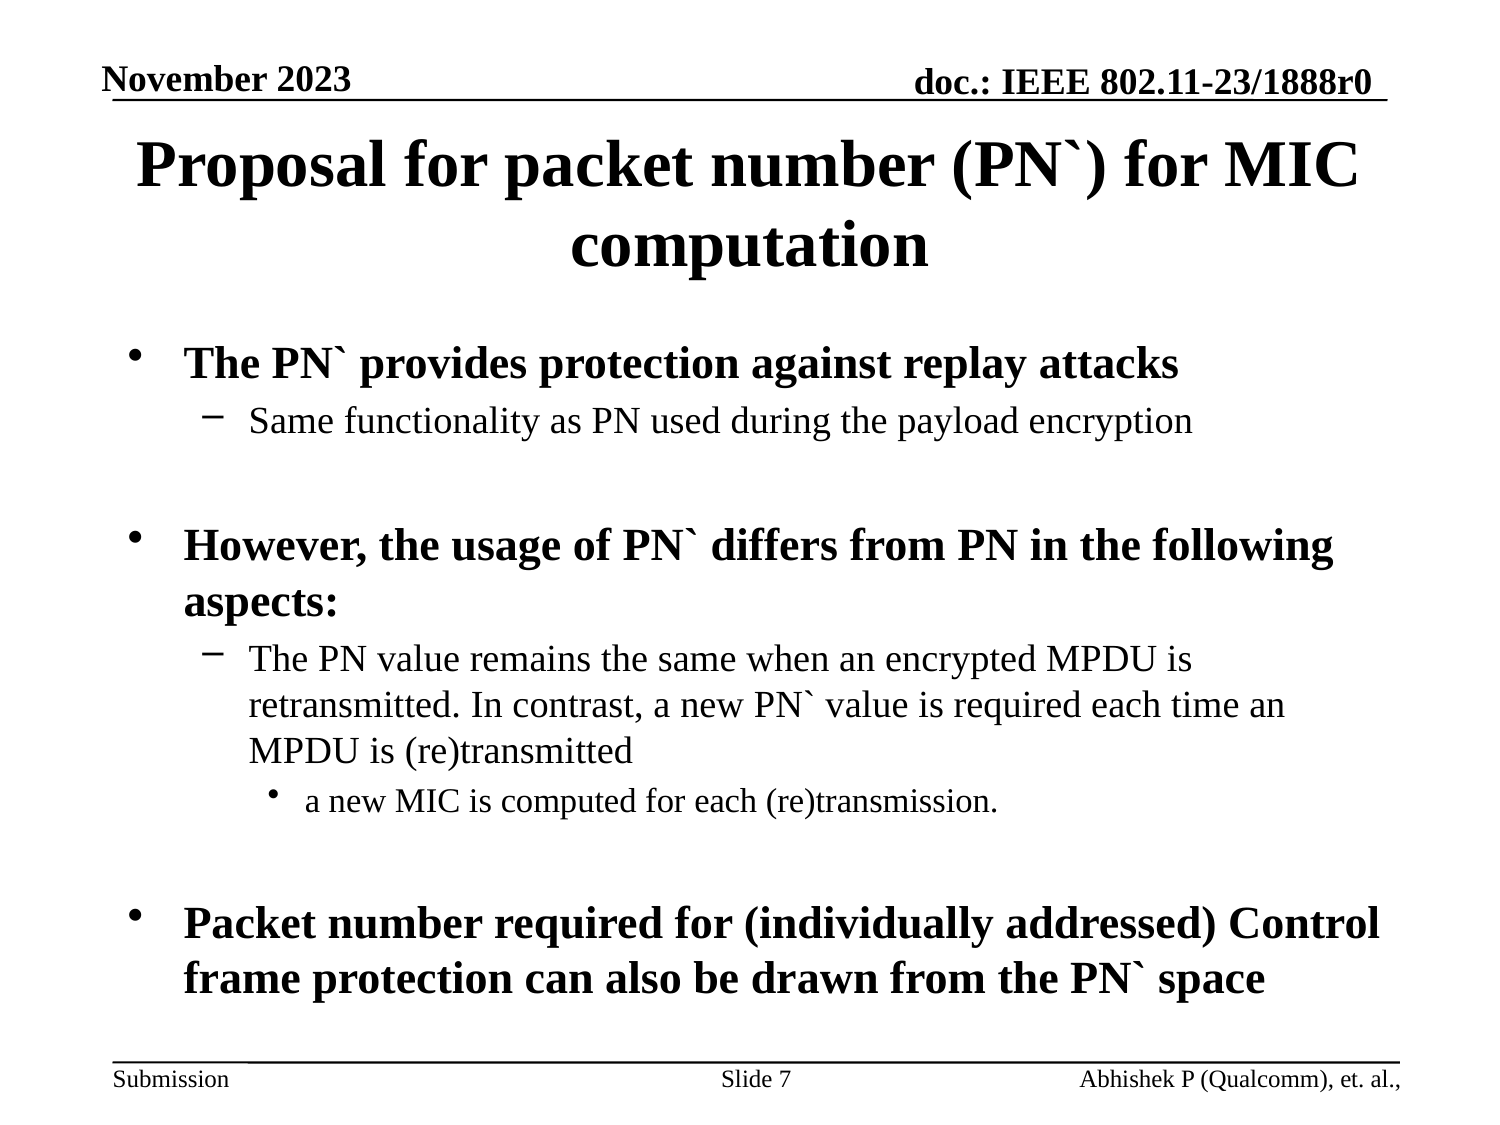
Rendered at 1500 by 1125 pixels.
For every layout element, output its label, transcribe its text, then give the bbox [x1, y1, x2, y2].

footer Abhishek P (Qualcomm), et. al., [949, 1061, 1402, 1093]
title Proposal for packet number (PN`) for MIC computation [112, 112, 1388, 288]
list The PN` provides protection against replay attacks Same functionality as PN used during the payload encryption However, the usage of PN` differs from PN in the following aspects: The PN value remains the same when an encrypted MPDU is retransmitted. In contrast, a new PN` value is required each time an MPDU is (re)transmitted a new MIC is computed for each (re)transmission. Packet number required for (individually addressed) Control frame protection can also be drawn from the PN` space [112, 324, 1402, 1063]
slide_number Slide 7 [712, 1061, 801, 1093]
